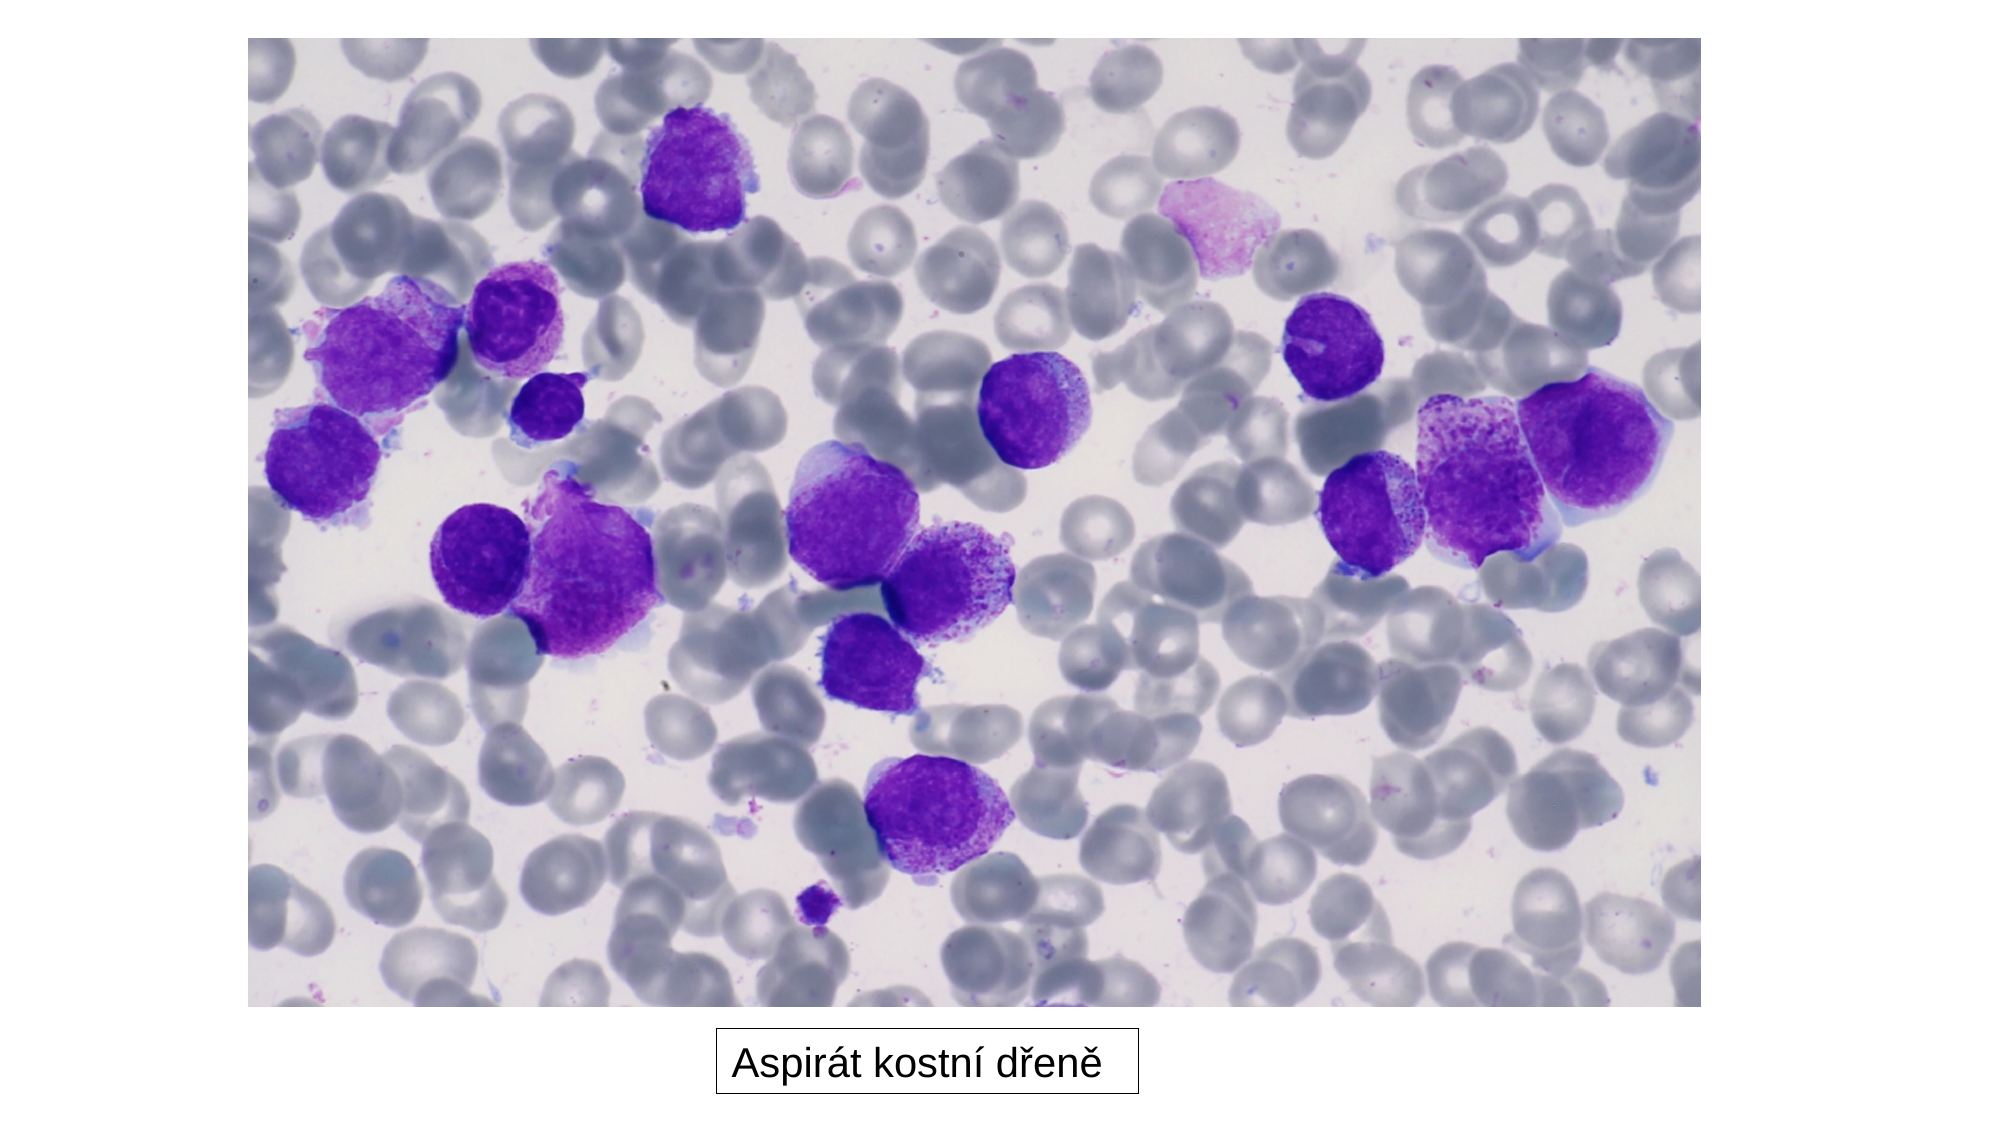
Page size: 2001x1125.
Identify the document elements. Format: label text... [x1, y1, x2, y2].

text_box Aspirát kostní dřeně [716, 1028, 1139, 1094]
picture [248, 38, 1701, 1007]
